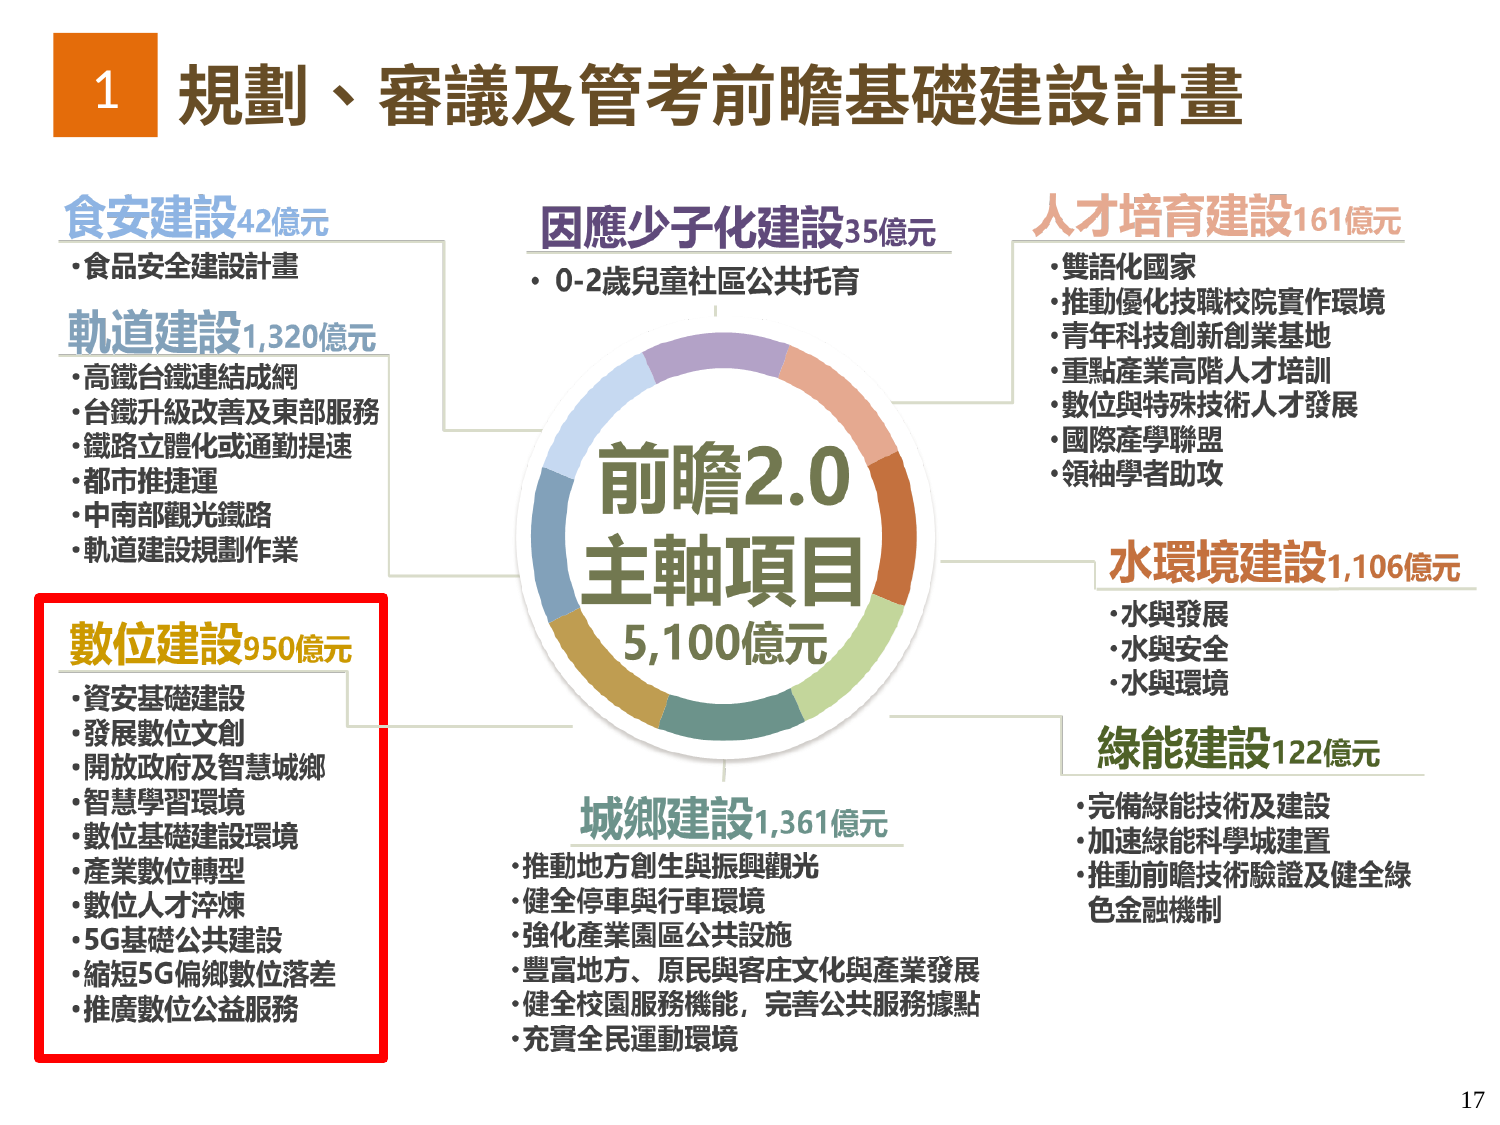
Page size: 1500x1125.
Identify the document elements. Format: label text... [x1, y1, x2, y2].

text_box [33, 172, 1478, 1071]
text_box 規劃、審議及管考前瞻基礎建設計畫 [162, 30, 1388, 157]
text_box 1 [51, 31, 160, 139]
